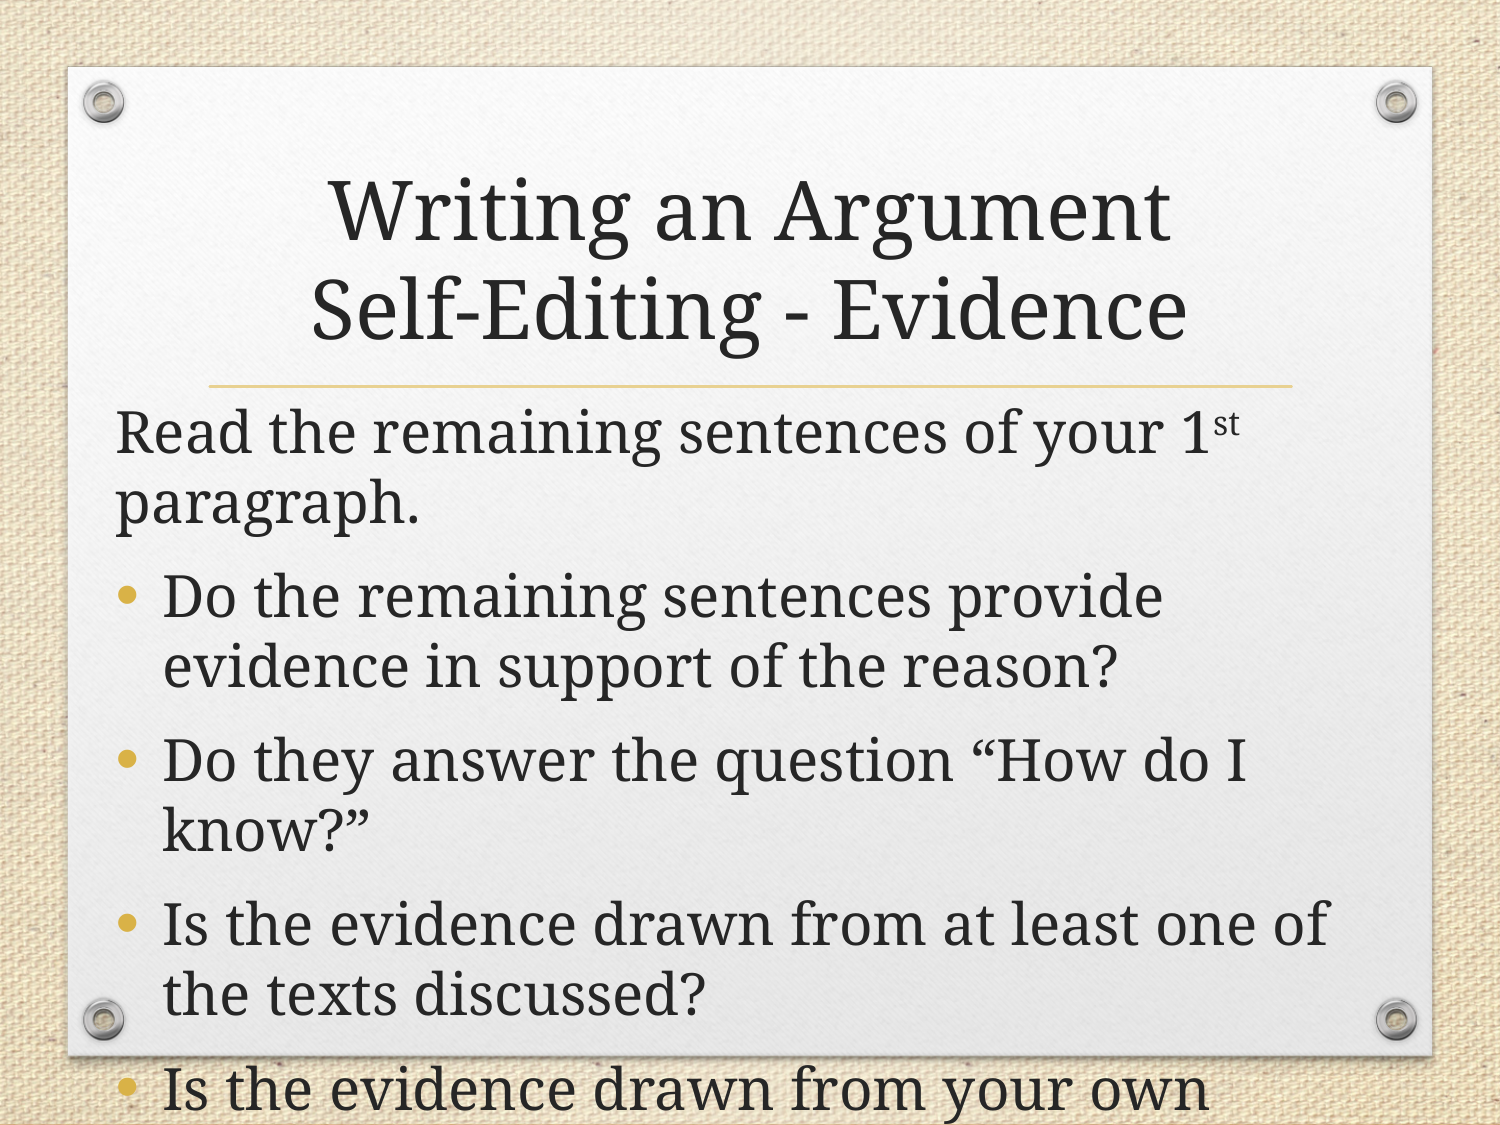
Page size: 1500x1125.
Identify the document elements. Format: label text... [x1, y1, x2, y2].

list Read the remaining sentences of your 1st paragraph. Do the remaining sentences provide evidence in support of the reason? Do they answer the question “How do I know?” Is the evidence drawn from at least one of the texts discussed? Is the evidence drawn from your own experience? [100, 387, 1401, 967]
picture [0, 0, 1500, 1125]
title Writing an Argument Self-Editing - Evidence [193, 150, 1309, 365]
